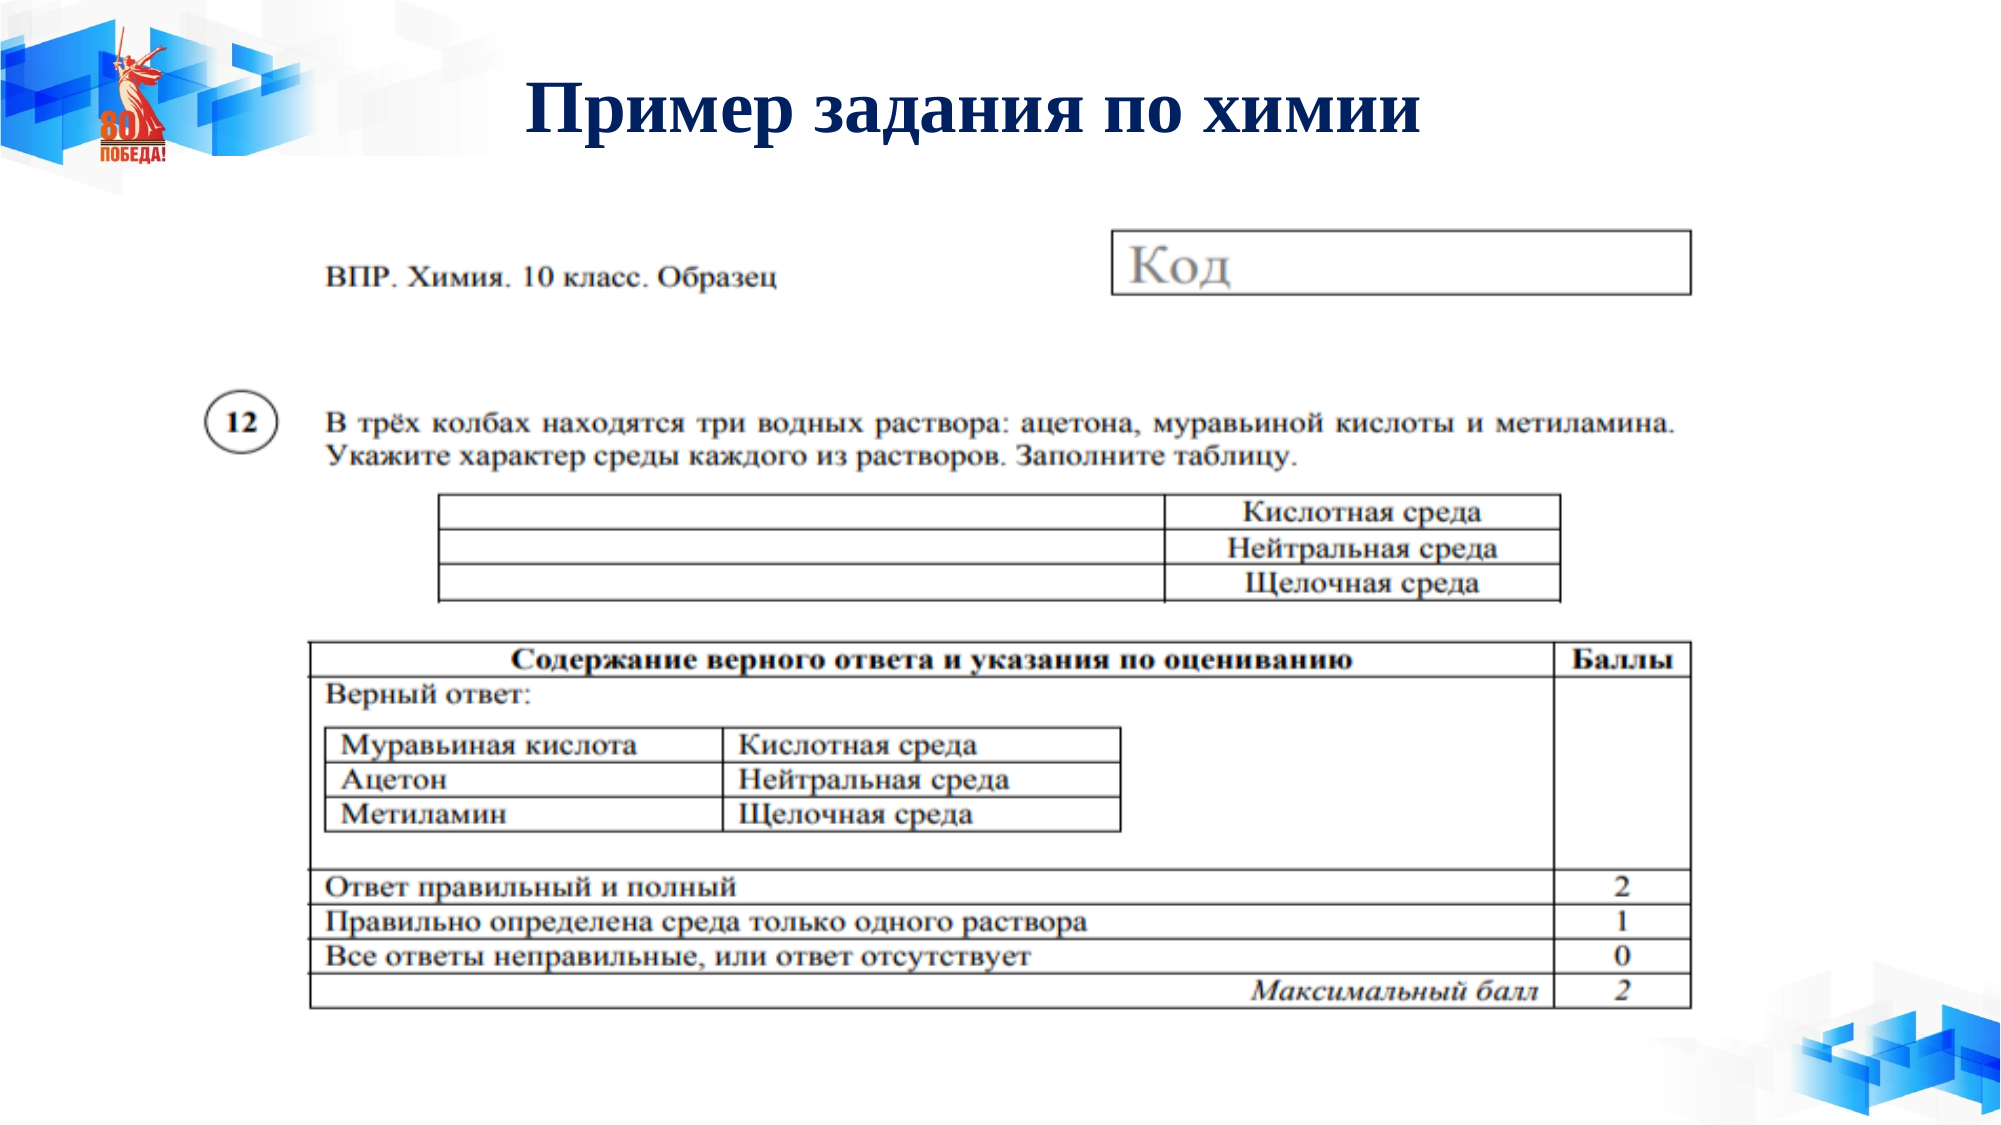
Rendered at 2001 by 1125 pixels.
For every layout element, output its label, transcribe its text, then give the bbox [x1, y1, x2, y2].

title Пример задания по химии [510, 59, 1863, 157]
picture [0, 0, 2001, 1125]
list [190, 156, 1764, 1037]
